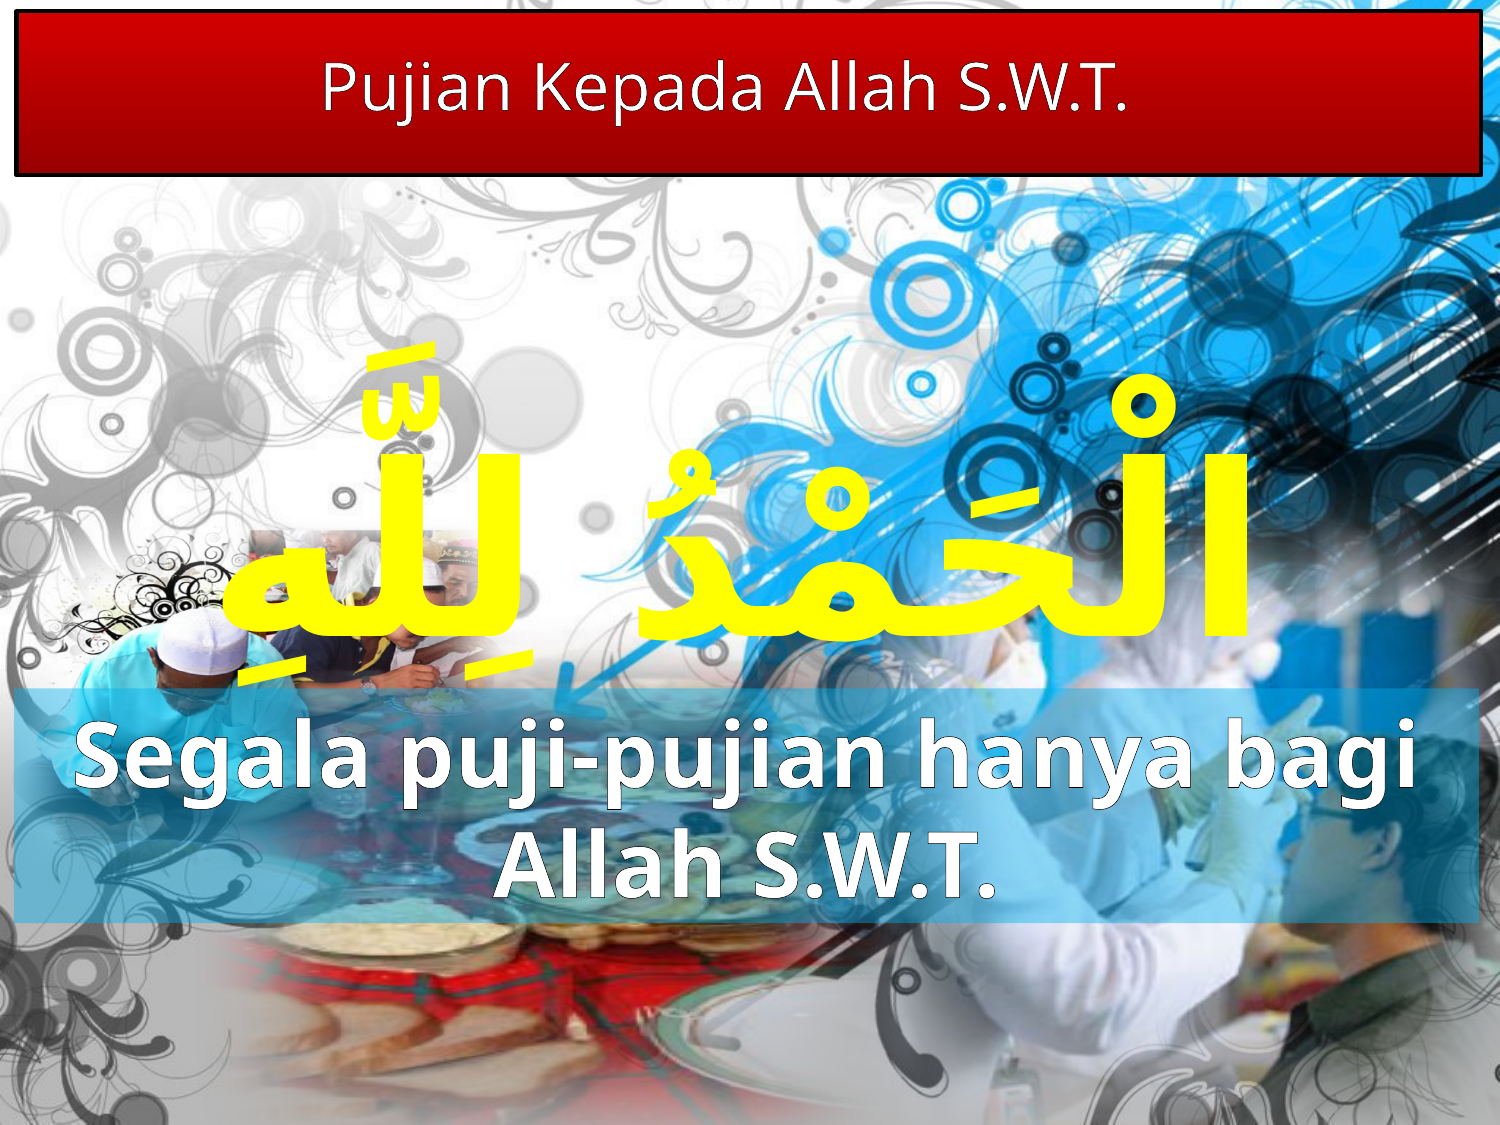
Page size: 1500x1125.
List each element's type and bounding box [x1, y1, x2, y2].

text_box [0, 0, 1500, 1125]
